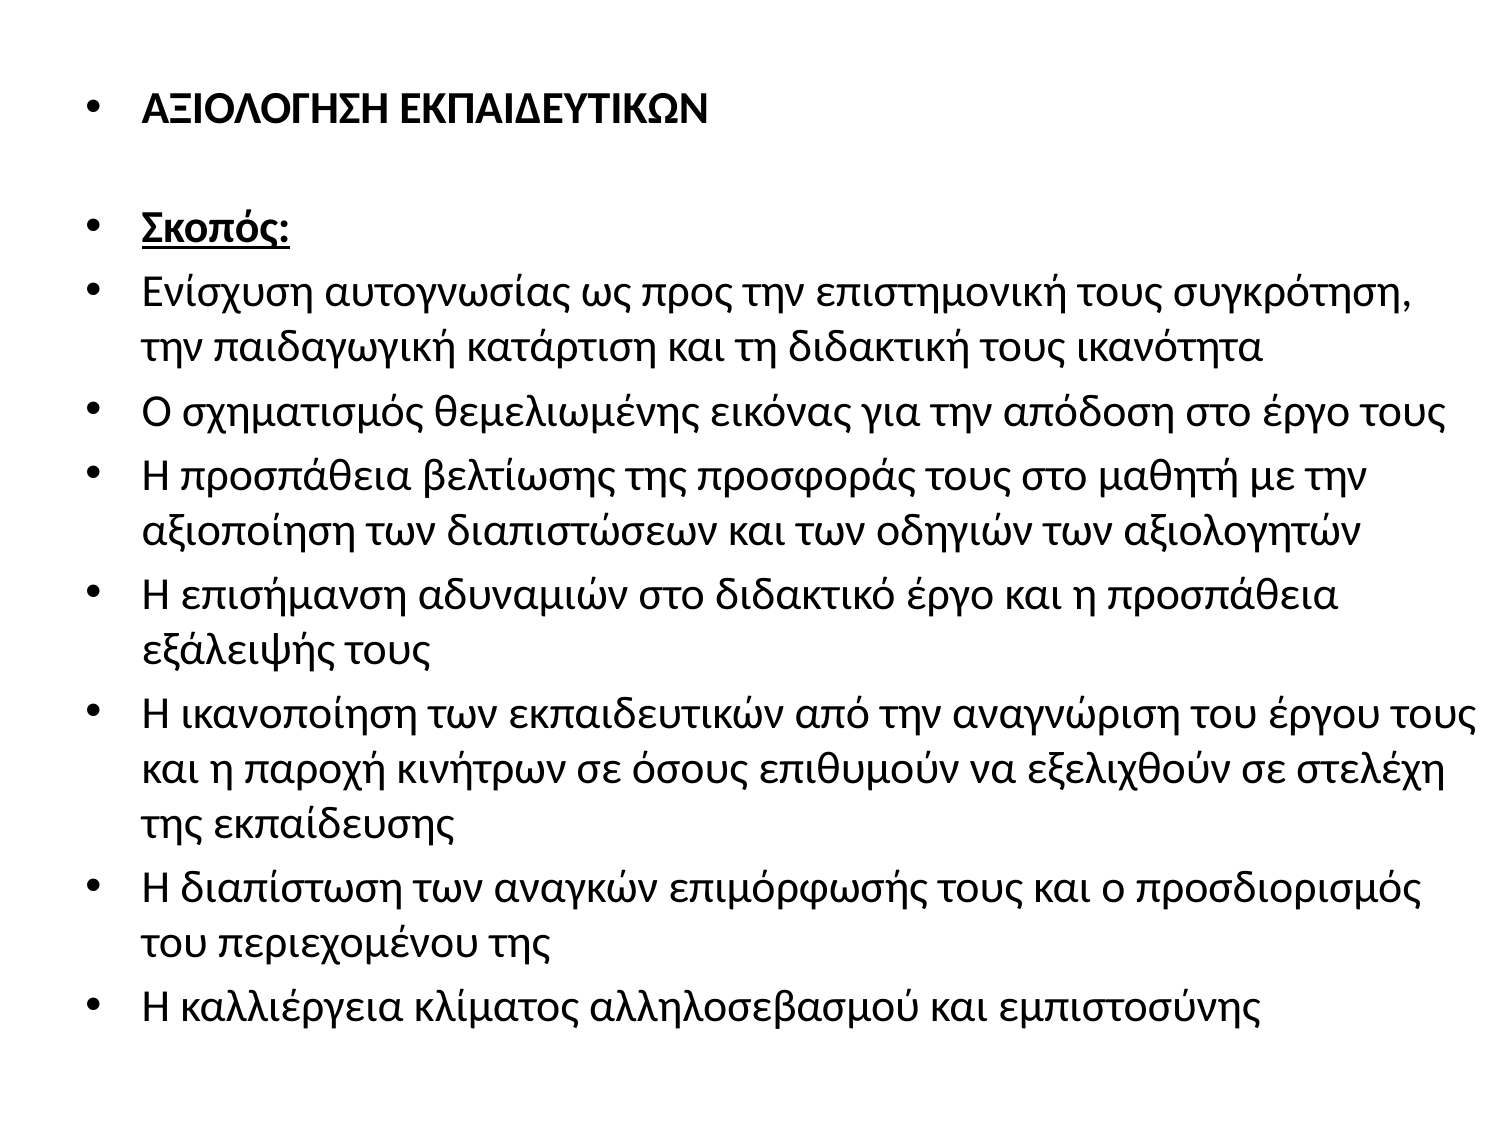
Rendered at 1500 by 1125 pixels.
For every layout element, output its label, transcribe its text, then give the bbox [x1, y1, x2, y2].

list ΑΞΙΟΛΟΓΗΣΗ ΕΚΠΑΙΔΕΥΤΙΚΩΝ Σκοπός: Ενίσχυση αυτογνωσίας ως προς την επιστημονική τους συγκρότηση, την παιδαγωγική κατάρτιση και τη διδακτική τους ικανότητα Ο σχηματισμός θεμελιωμένης εικόνας για την απόδοση στο έργο τους Η προσπάθεια βελτίωσης της προσφοράς τους στο μαθητή με την αξιοποίηση των διαπιστώσεων και των οδηγιών των αξιολογητών Η επισήμανση αδυναμιών στο διδακτικό έργο και η προσπάθεια εξάλειψής τους Η ικανοποίηση των εκπαιδευτικών από την αναγνώριση του έργου τους και η παροχή κινήτρων σε όσους επιθυμούν να εξελιχθούν σε στελέχη της εκπαίδευσης Η διαπίστωση των αναγκών επιμόρφωσής τους και ο προσδιορισμός του περιεχομένου της Η καλλιέργεια κλίματος αλληλοσεβασμού και εμπιστοσύνης [70, 70, 1500, 1125]
